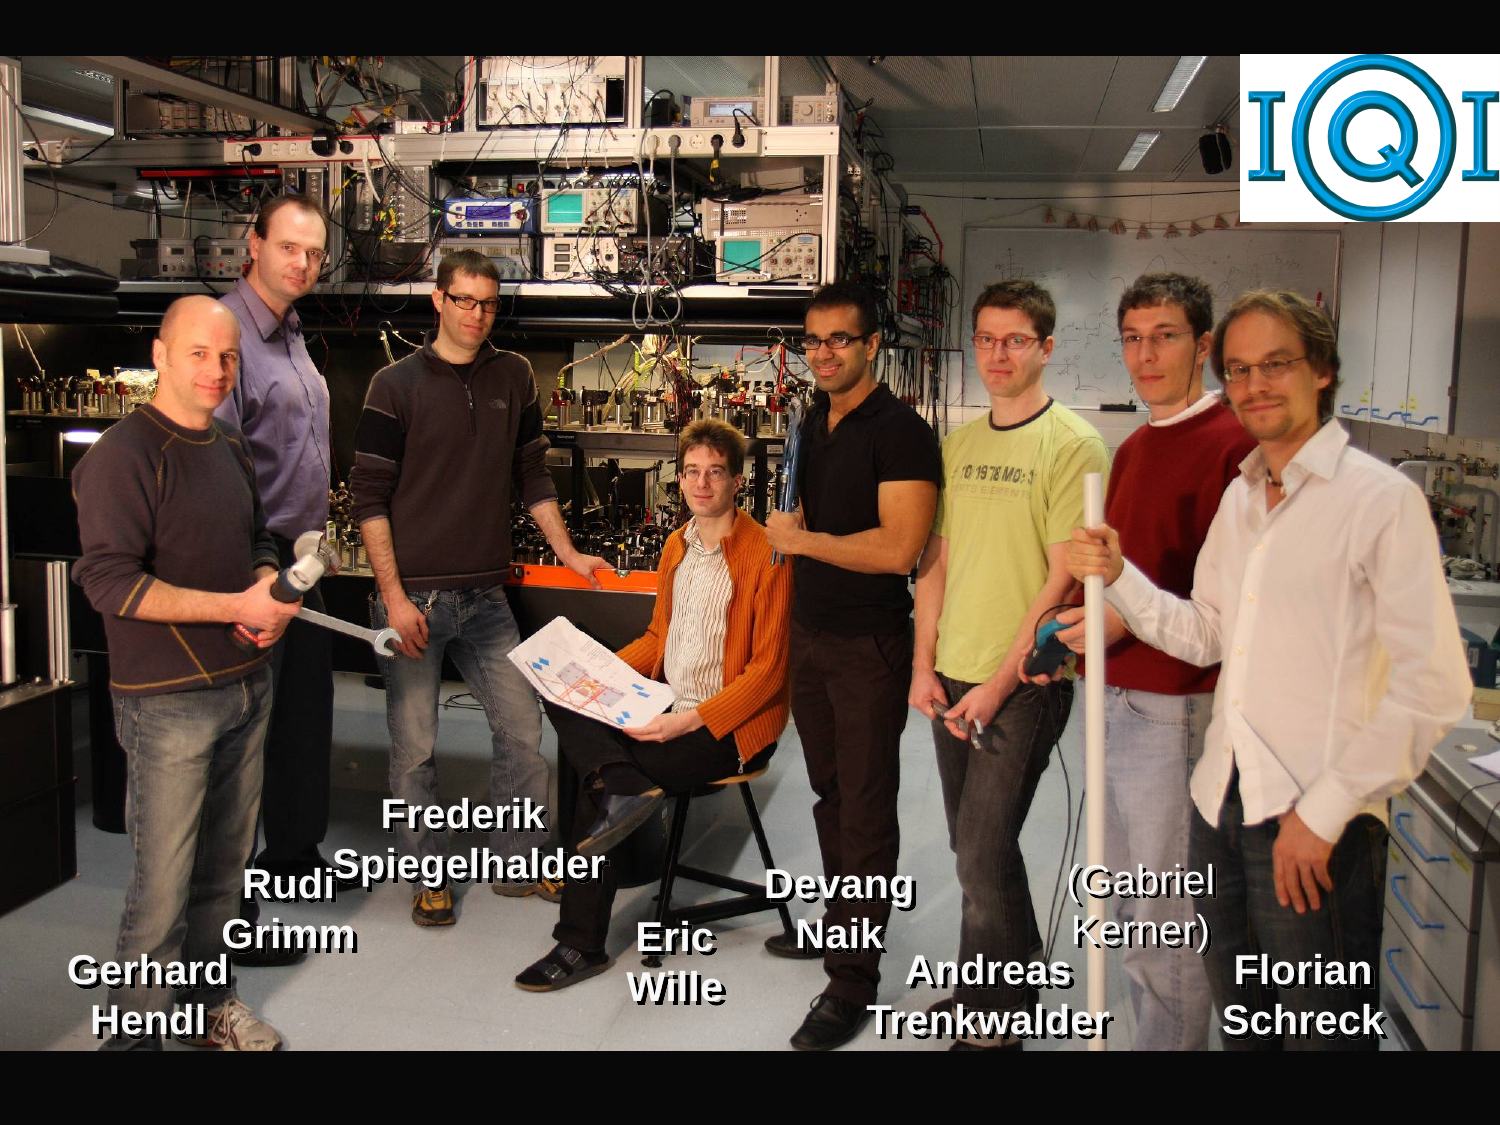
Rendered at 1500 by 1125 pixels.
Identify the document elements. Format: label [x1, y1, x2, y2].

text_box [0, 779, 1452, 1051]
picture [1305, 66, 1440, 206]
text_box [0, 0, 1500, 56]
picture [0, 54, 1500, 1051]
